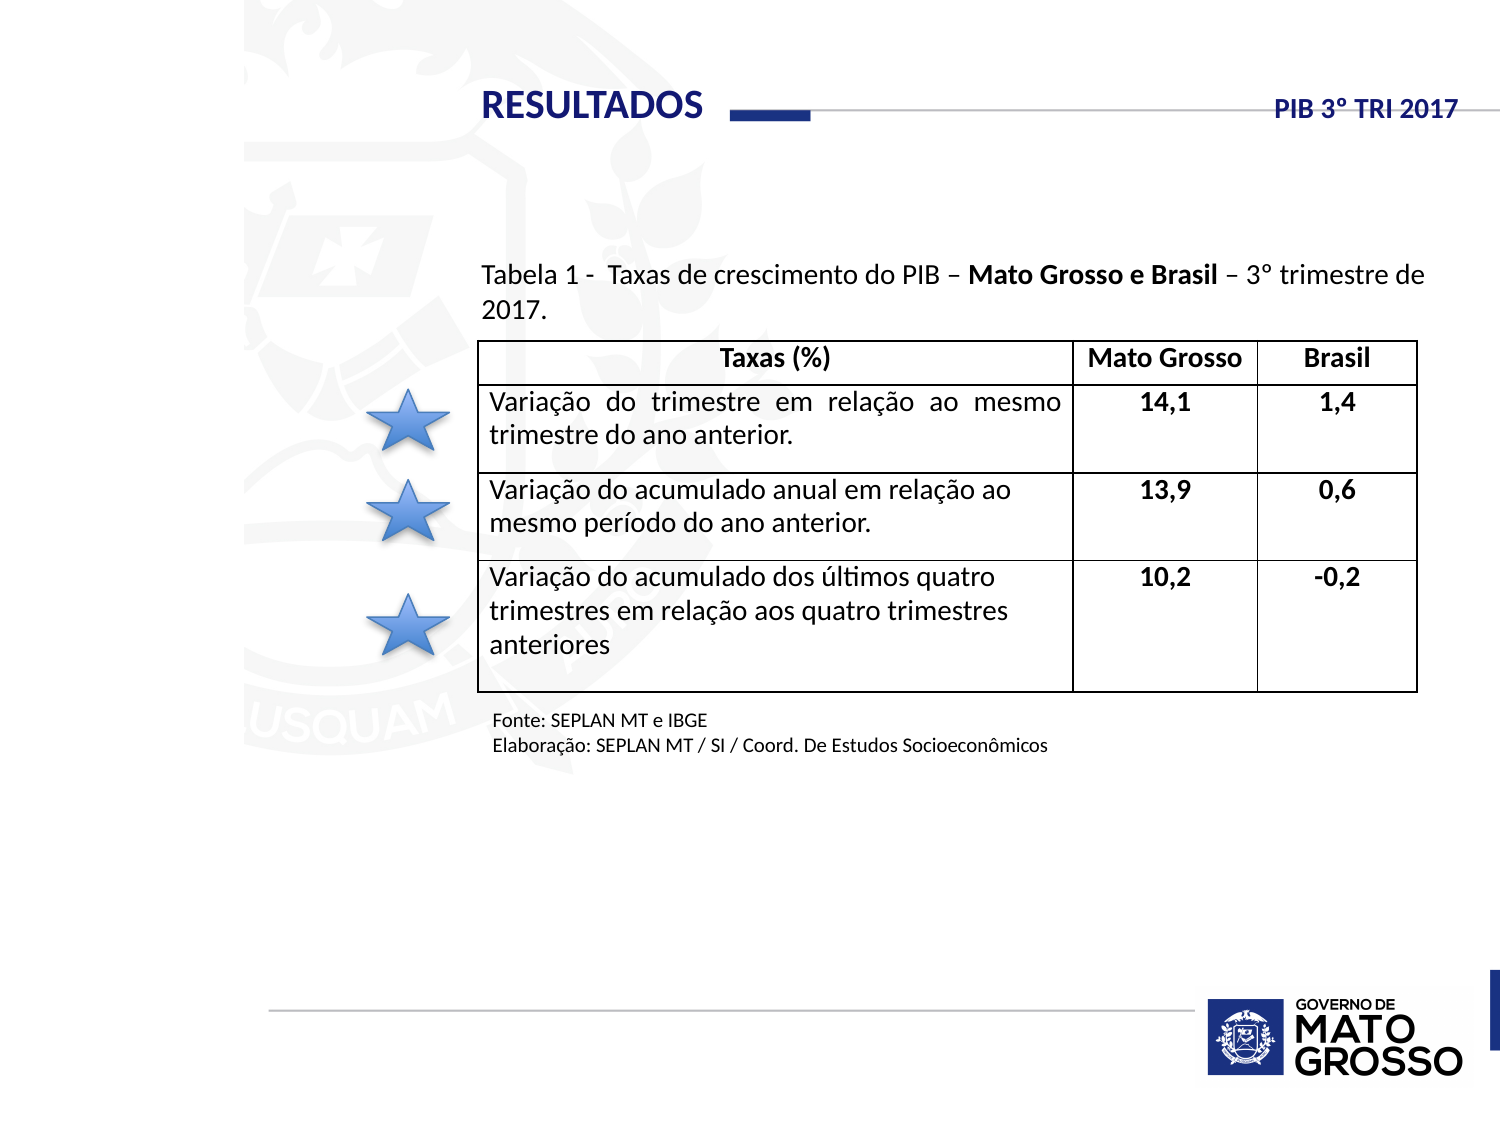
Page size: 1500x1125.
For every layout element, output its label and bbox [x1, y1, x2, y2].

picture [244, 0, 1500, 1088]
